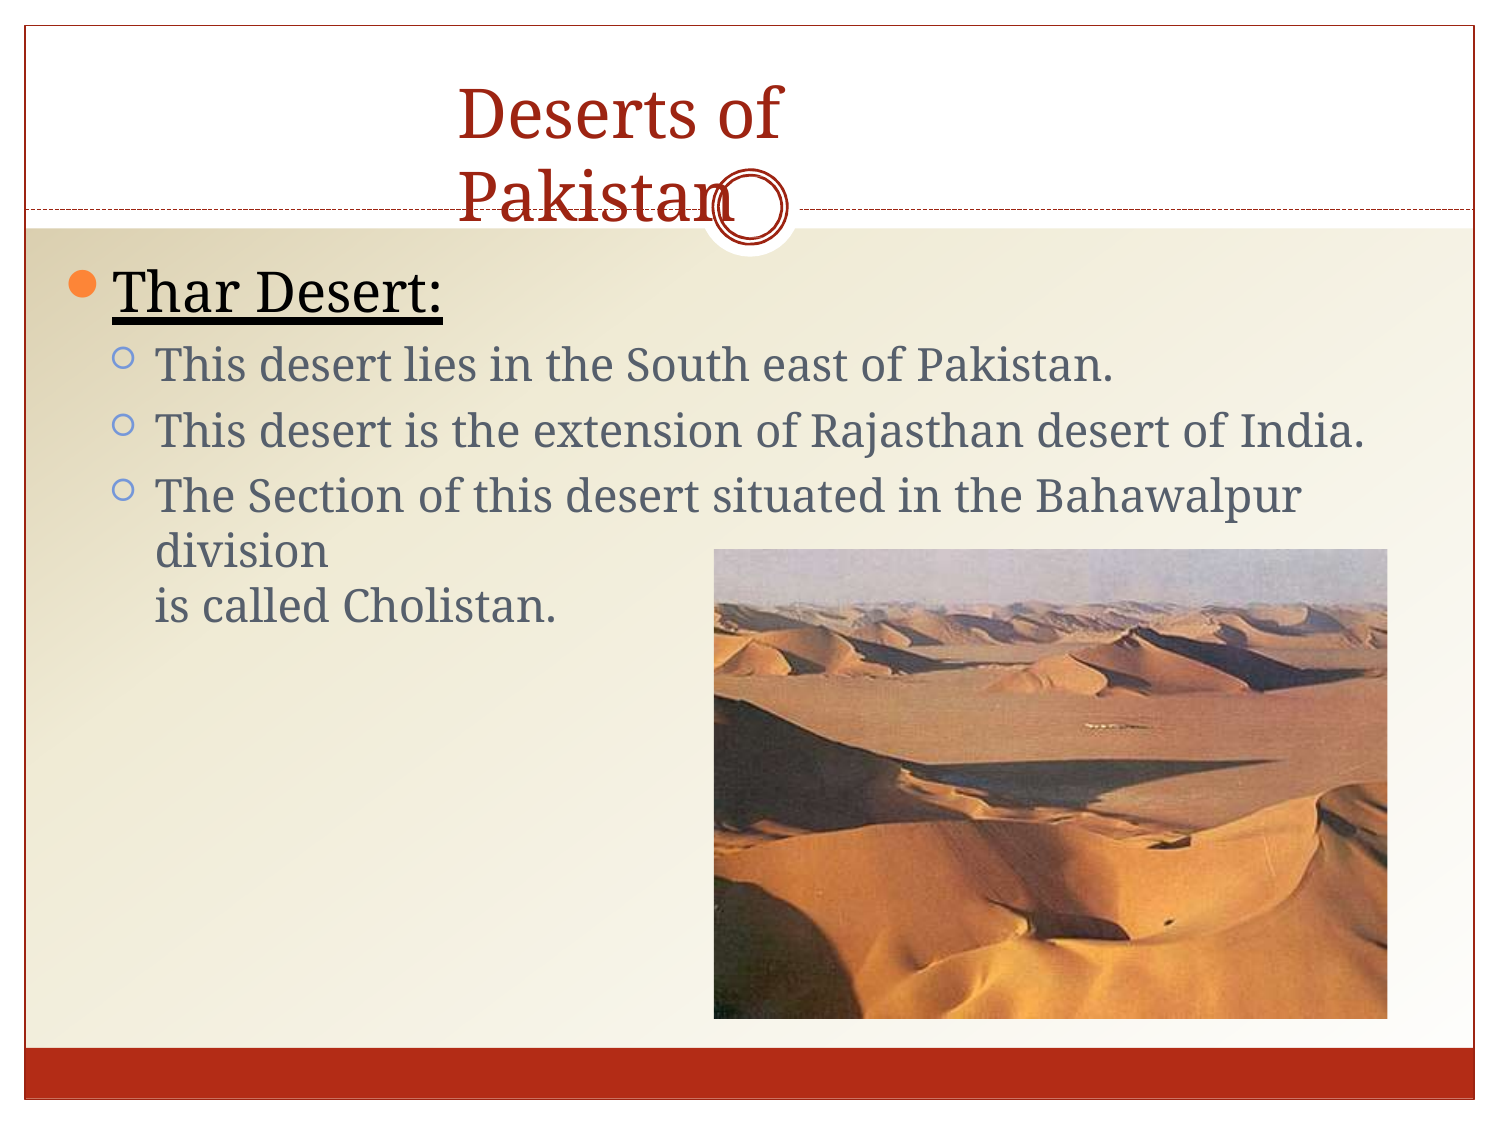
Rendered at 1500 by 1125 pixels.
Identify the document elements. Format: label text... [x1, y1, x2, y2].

picture [26, 229, 1473, 1047]
text_box [713, 549, 1388, 1019]
text_box Thar Desert: This desert lies in the South east of Pakistan. This desert is the extension of Rajasthan desert of India. The Section of this desert situated in the Bahawalpur division is called Cholistan. [62, 239, 1407, 633]
title Deserts of Pakistan [455, 67, 1044, 239]
